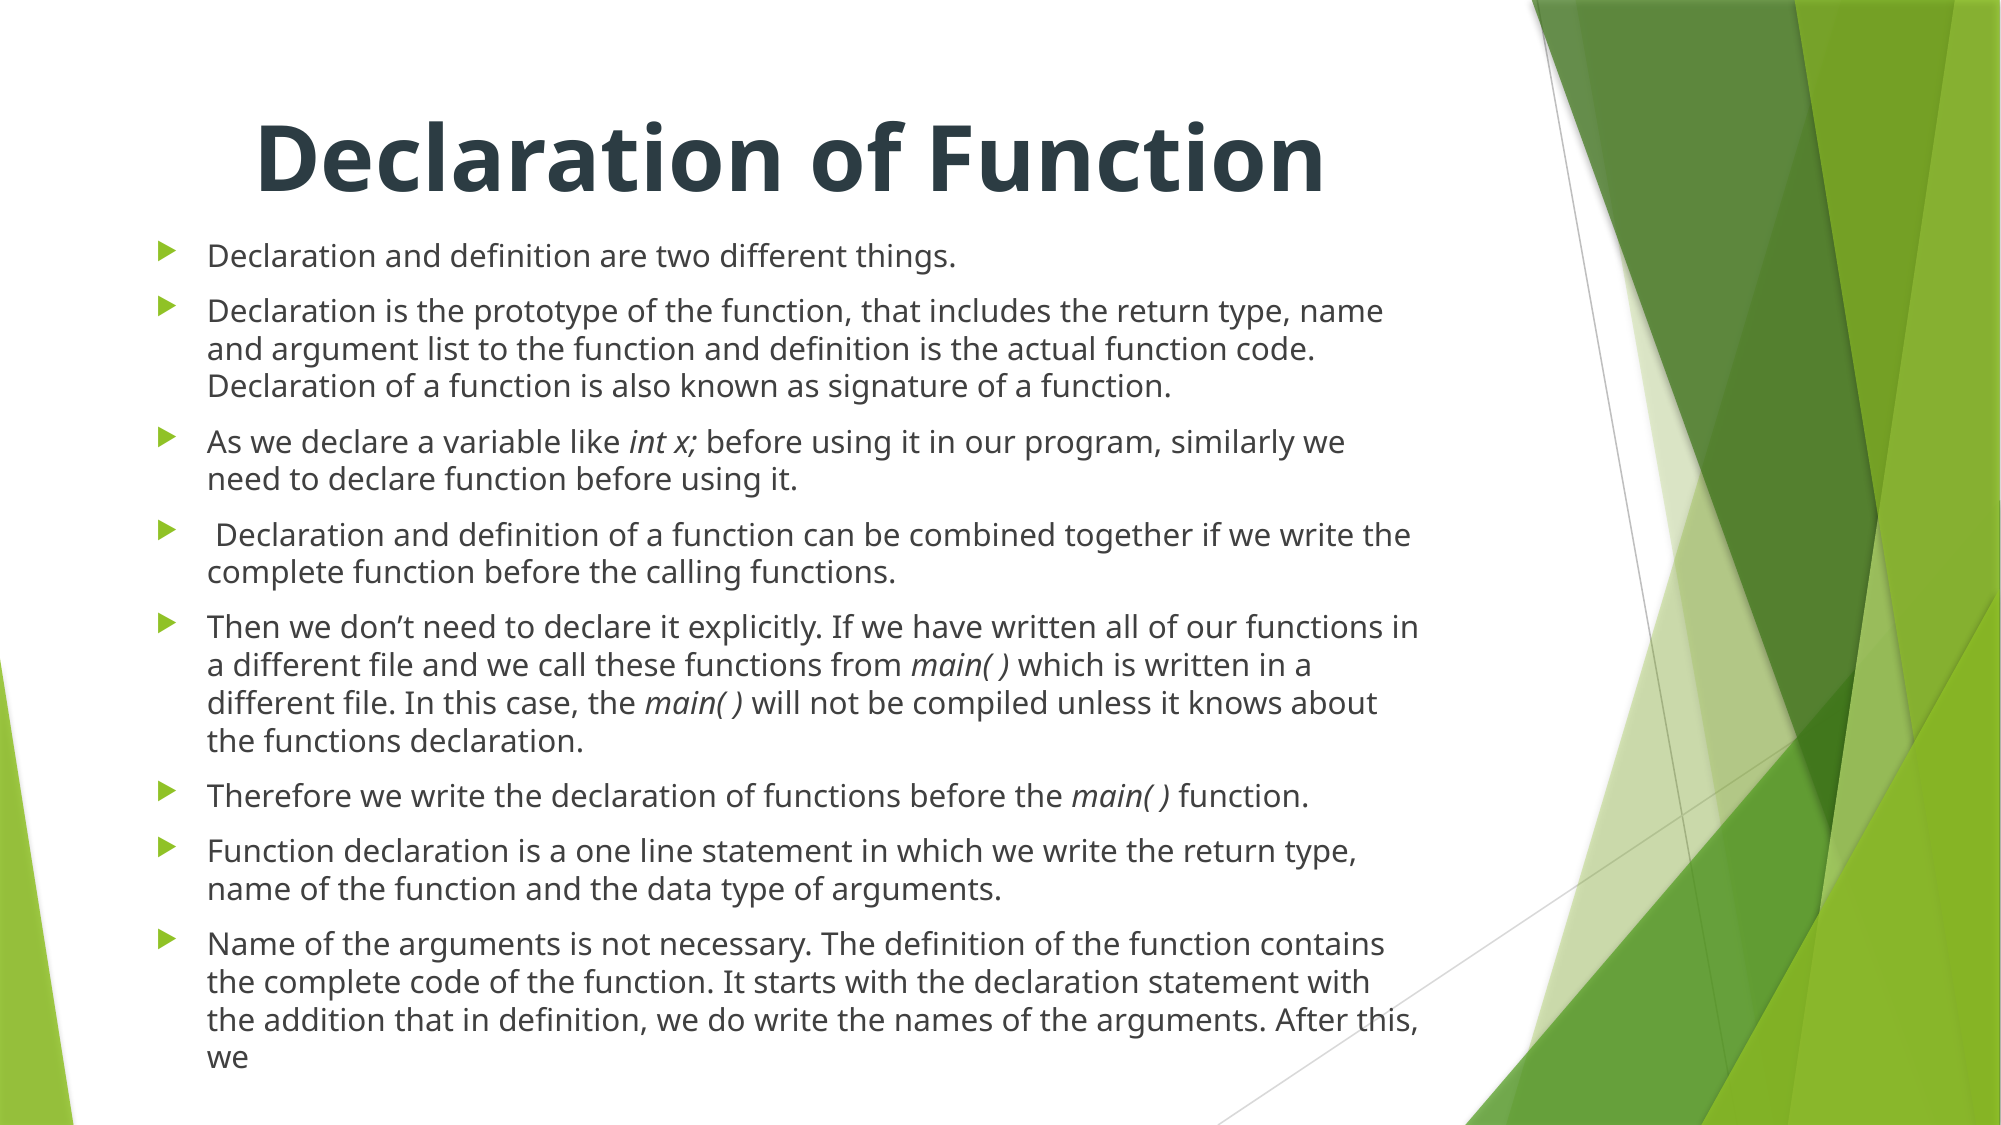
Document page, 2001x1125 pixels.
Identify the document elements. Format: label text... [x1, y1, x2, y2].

text_box Declaration of Function [90, 34, 1491, 276]
list Declaration and definition are two different things. Declaration is the prototype of the function, that includes the return type, name and argument list to the function and definition is the actual function code. Declaration of a function is also known as signature of a function. As we declare a variable like int x; before using it in our program, similarly we need to declare function before using it. Declaration and definition of a function can be combined together if we write the complete function before the calling functions. Then we don’t need to declare it explicitly. If we have written all of our functions in a different file and we call these functions from main( ) which is written in a different file. In this case, the main( ) will not be compiled unless it knows about the functions declaration. Therefore we write the declaration of functions before the main( ) function. Function declaration is a one line statement in which we write the return type, name of the function and the data type of arguments. Name of the arguments is not necessary. The definition of the function contains the complete code of the function. It starts with the declaration statement with the addition that in definition, we do write the names of the arguments. After this, we [140, 276, 1441, 1091]
